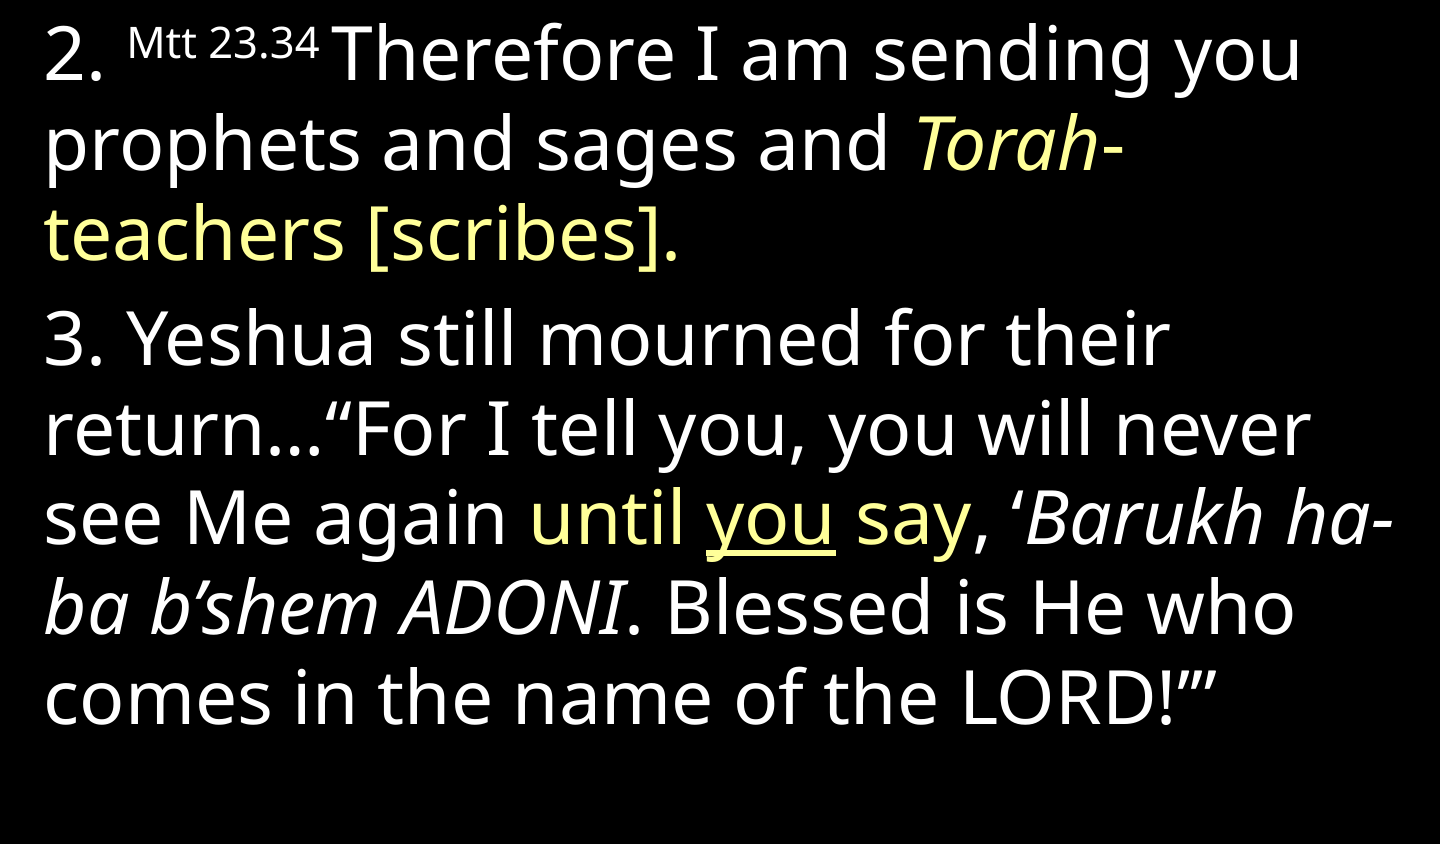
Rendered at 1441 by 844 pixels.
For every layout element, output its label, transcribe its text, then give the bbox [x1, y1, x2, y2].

subtitle 2. Mtt 23.34 Therefore I am sending you prophets and sages and Torah-teachers [scribes]. 3. Yeshua still mourned for their return…“For I tell you, you will never see Me again until you say, ‘Barukh ha-ba b’shem Adoni. Blessed is He who comes in the name of the Lord!’” [32, 0, 1408, 844]
